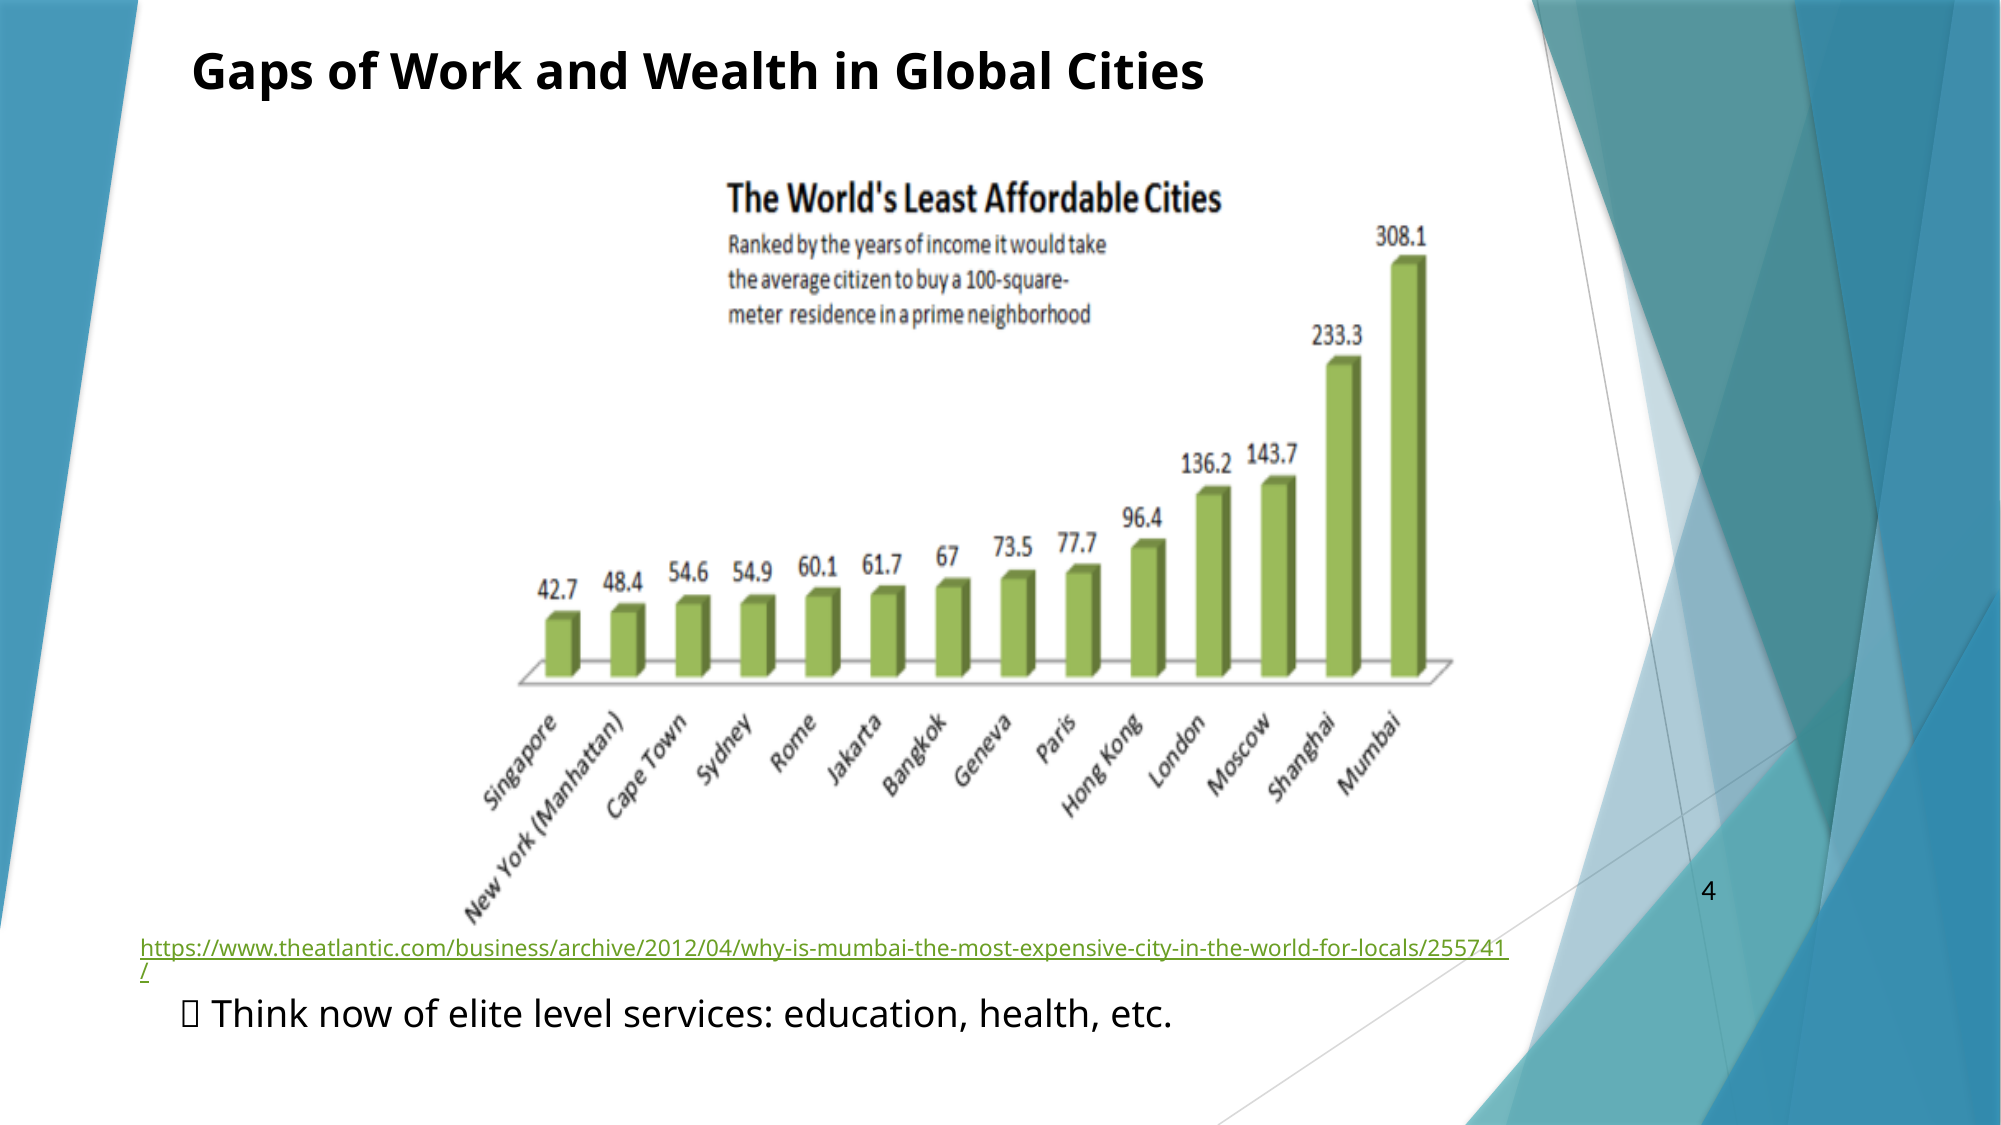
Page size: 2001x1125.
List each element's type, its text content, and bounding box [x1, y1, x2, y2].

text_box Gaps of Work and Wealth in Global Cities [0, 39, 1467, 758]
picture [453, 142, 1467, 953]
text_box  Think now of elite level services: education, health, etc. [164, 982, 1378, 1043]
text_box https://www.theatlantic.com/business/archive/2012/04/why-is-mumbai-the-most-expensive-city-in-the-world-for-locals/255741/ [125, 926, 1525, 973]
slide_number 4 [1471, 858, 1732, 919]
